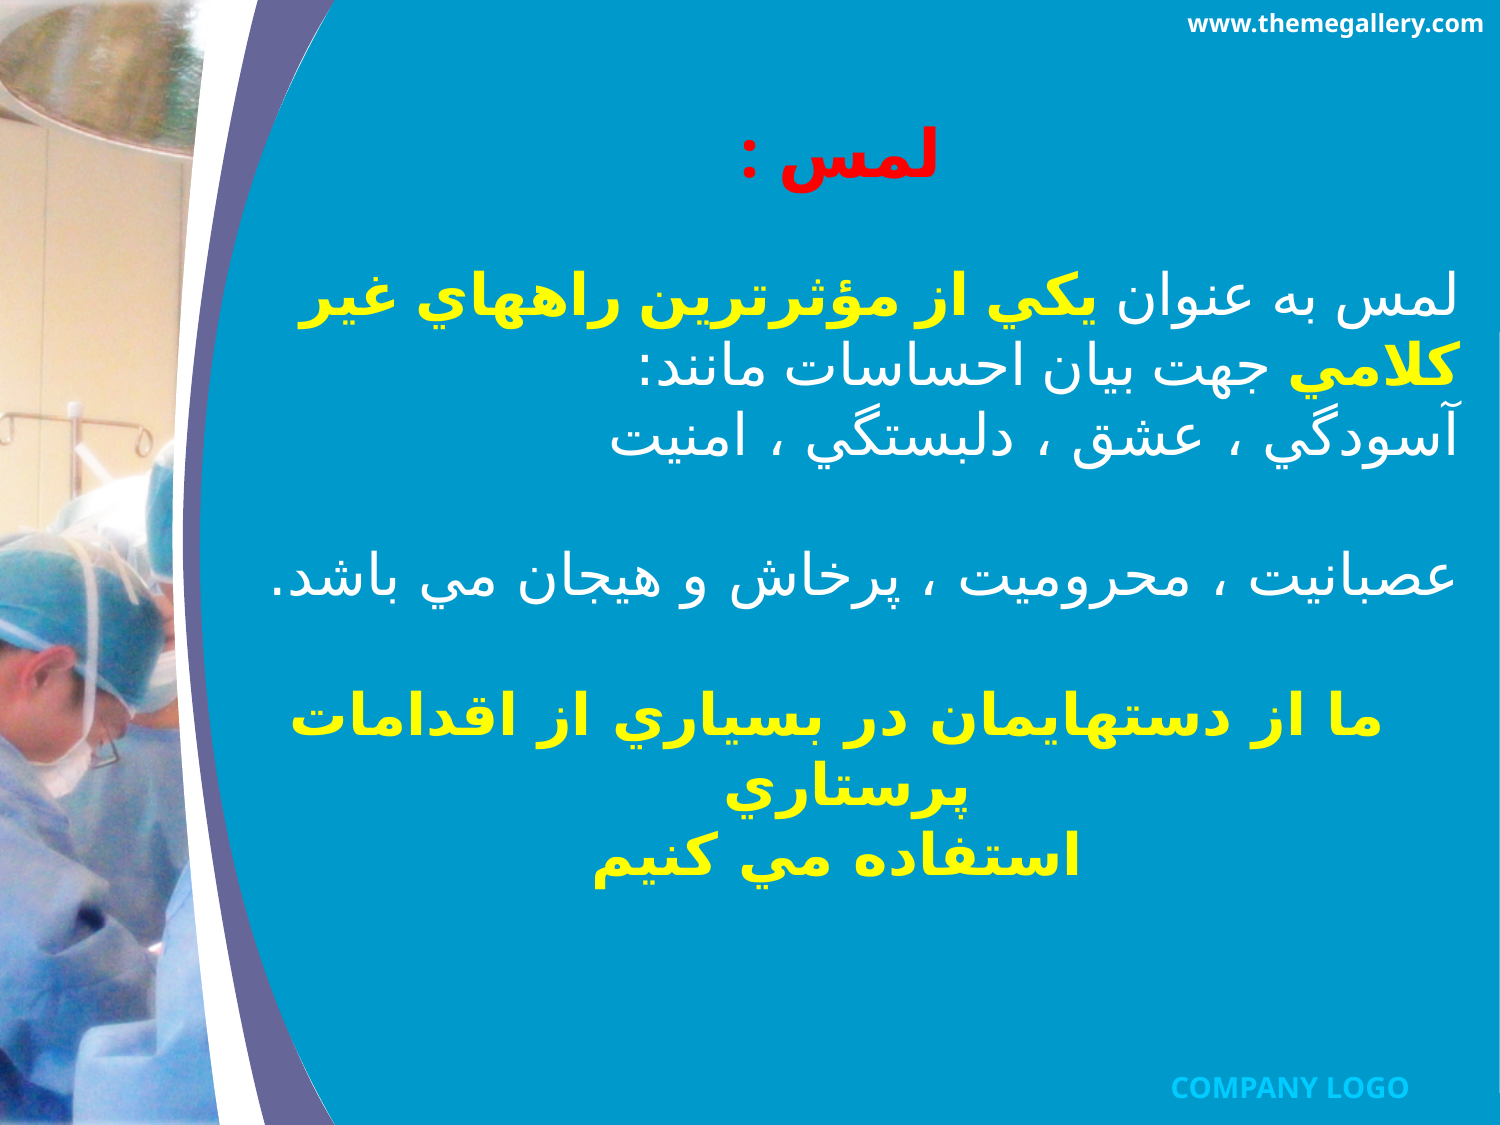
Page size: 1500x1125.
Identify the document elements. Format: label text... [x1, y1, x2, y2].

text_box لمس به عنوان يكي از مؤثرترين راههاي غير كلامي جهت بيان احساسات مانند: آسودگي ، عشق ، دلبستگي ، امنيت عصبانيت ، محروميت ، پرخاش و هيجان مي باشد. ما از دستهايمان در بسياري از اقدامات پرستاري استفاده مي كنيم [199, 249, 1475, 895]
footer www.themegallery.com [873, 0, 1500, 48]
title لمس : [218, 94, 1446, 209]
picture [0, 0, 219, 1125]
